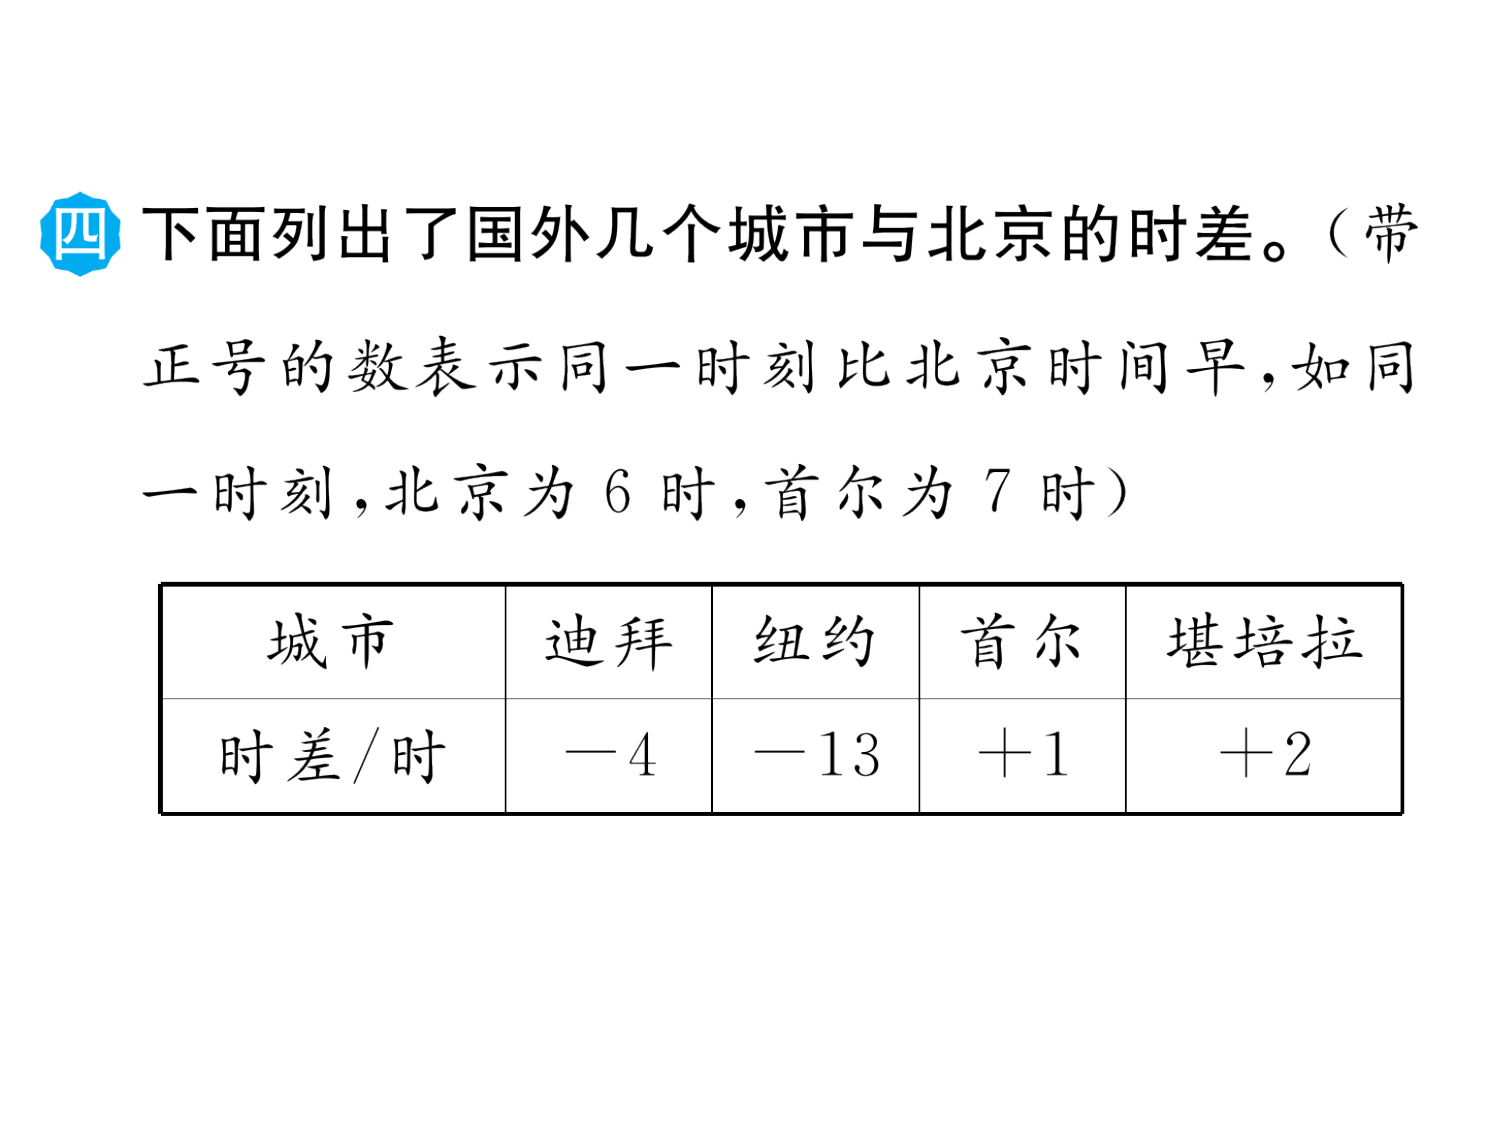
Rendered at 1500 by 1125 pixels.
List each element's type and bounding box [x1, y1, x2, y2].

picture [35, 177, 1453, 848]
